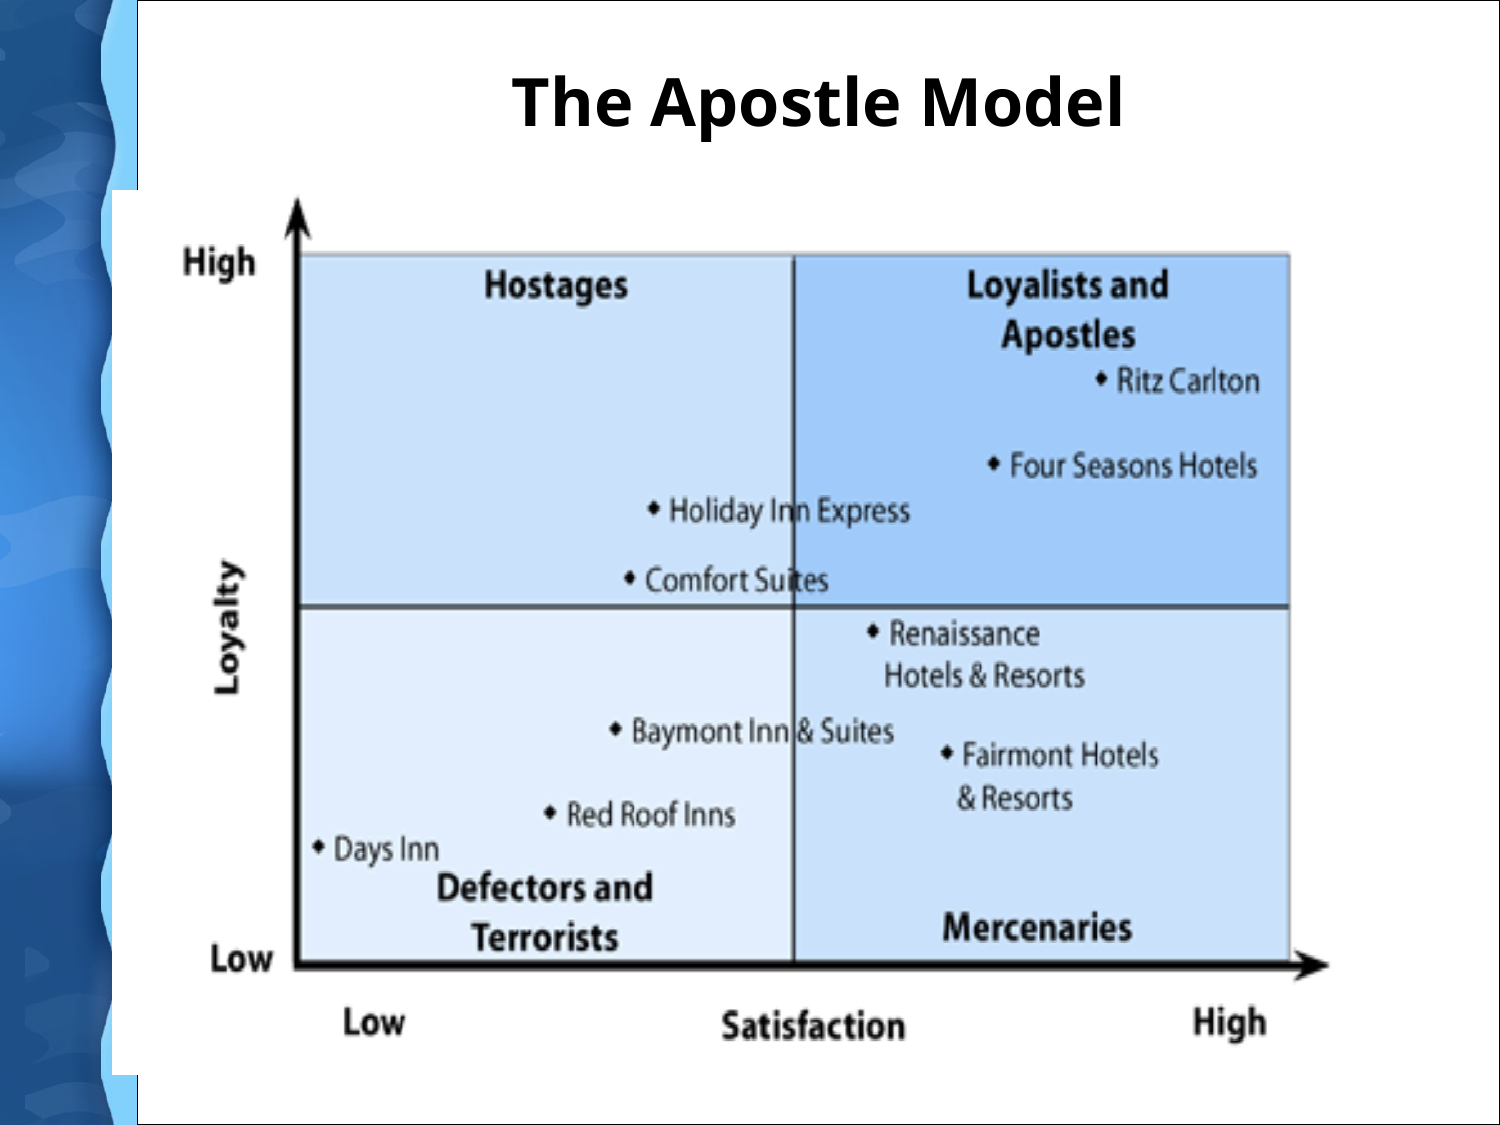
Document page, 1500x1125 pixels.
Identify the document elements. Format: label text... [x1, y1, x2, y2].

picture [0, 0, 1388, 1125]
title The Apostle Model [137, 50, 1500, 150]
